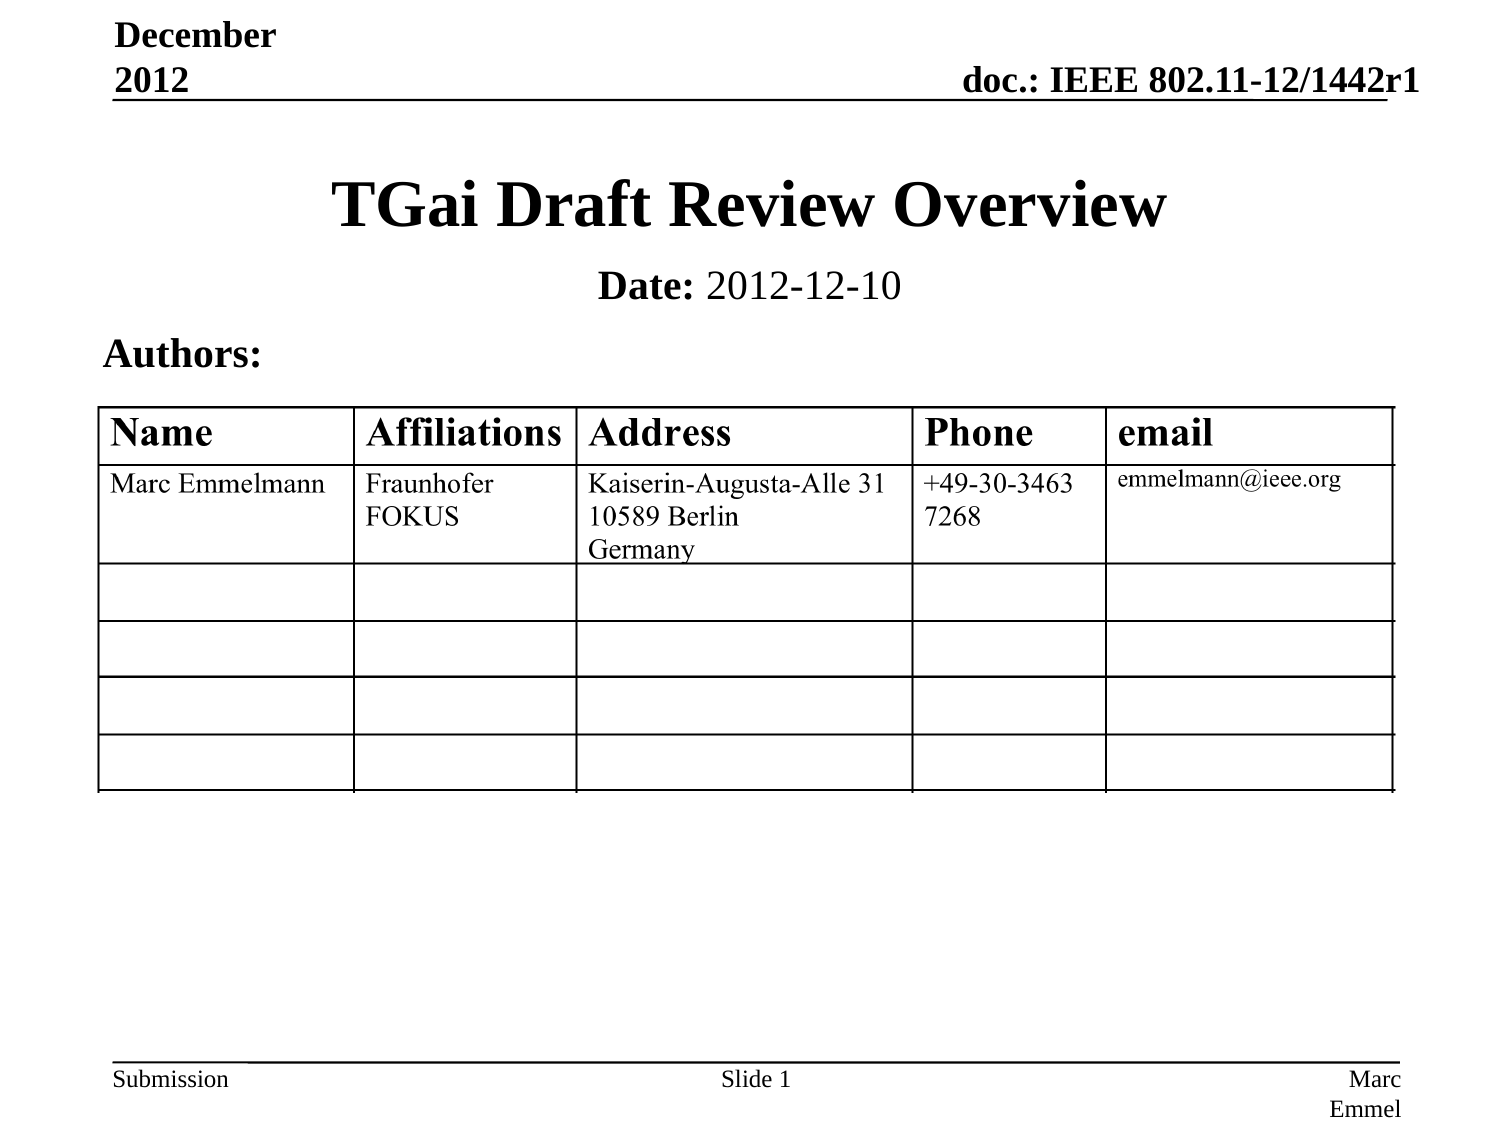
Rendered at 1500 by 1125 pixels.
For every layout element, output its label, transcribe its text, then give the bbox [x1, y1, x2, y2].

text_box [83, 405, 1422, 838]
title TGai Draft Review Overview [112, 112, 1388, 249]
list Date: 2012-12-10 [112, 249, 1388, 313]
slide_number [114, 54, 290, 101]
slide_number Slide 1 [712, 1061, 800, 1093]
text_box Authors: [87, 318, 325, 381]
footer Marc Emmelmann, Fraunhofer FOKUS [1324, 1061, 1402, 1093]
